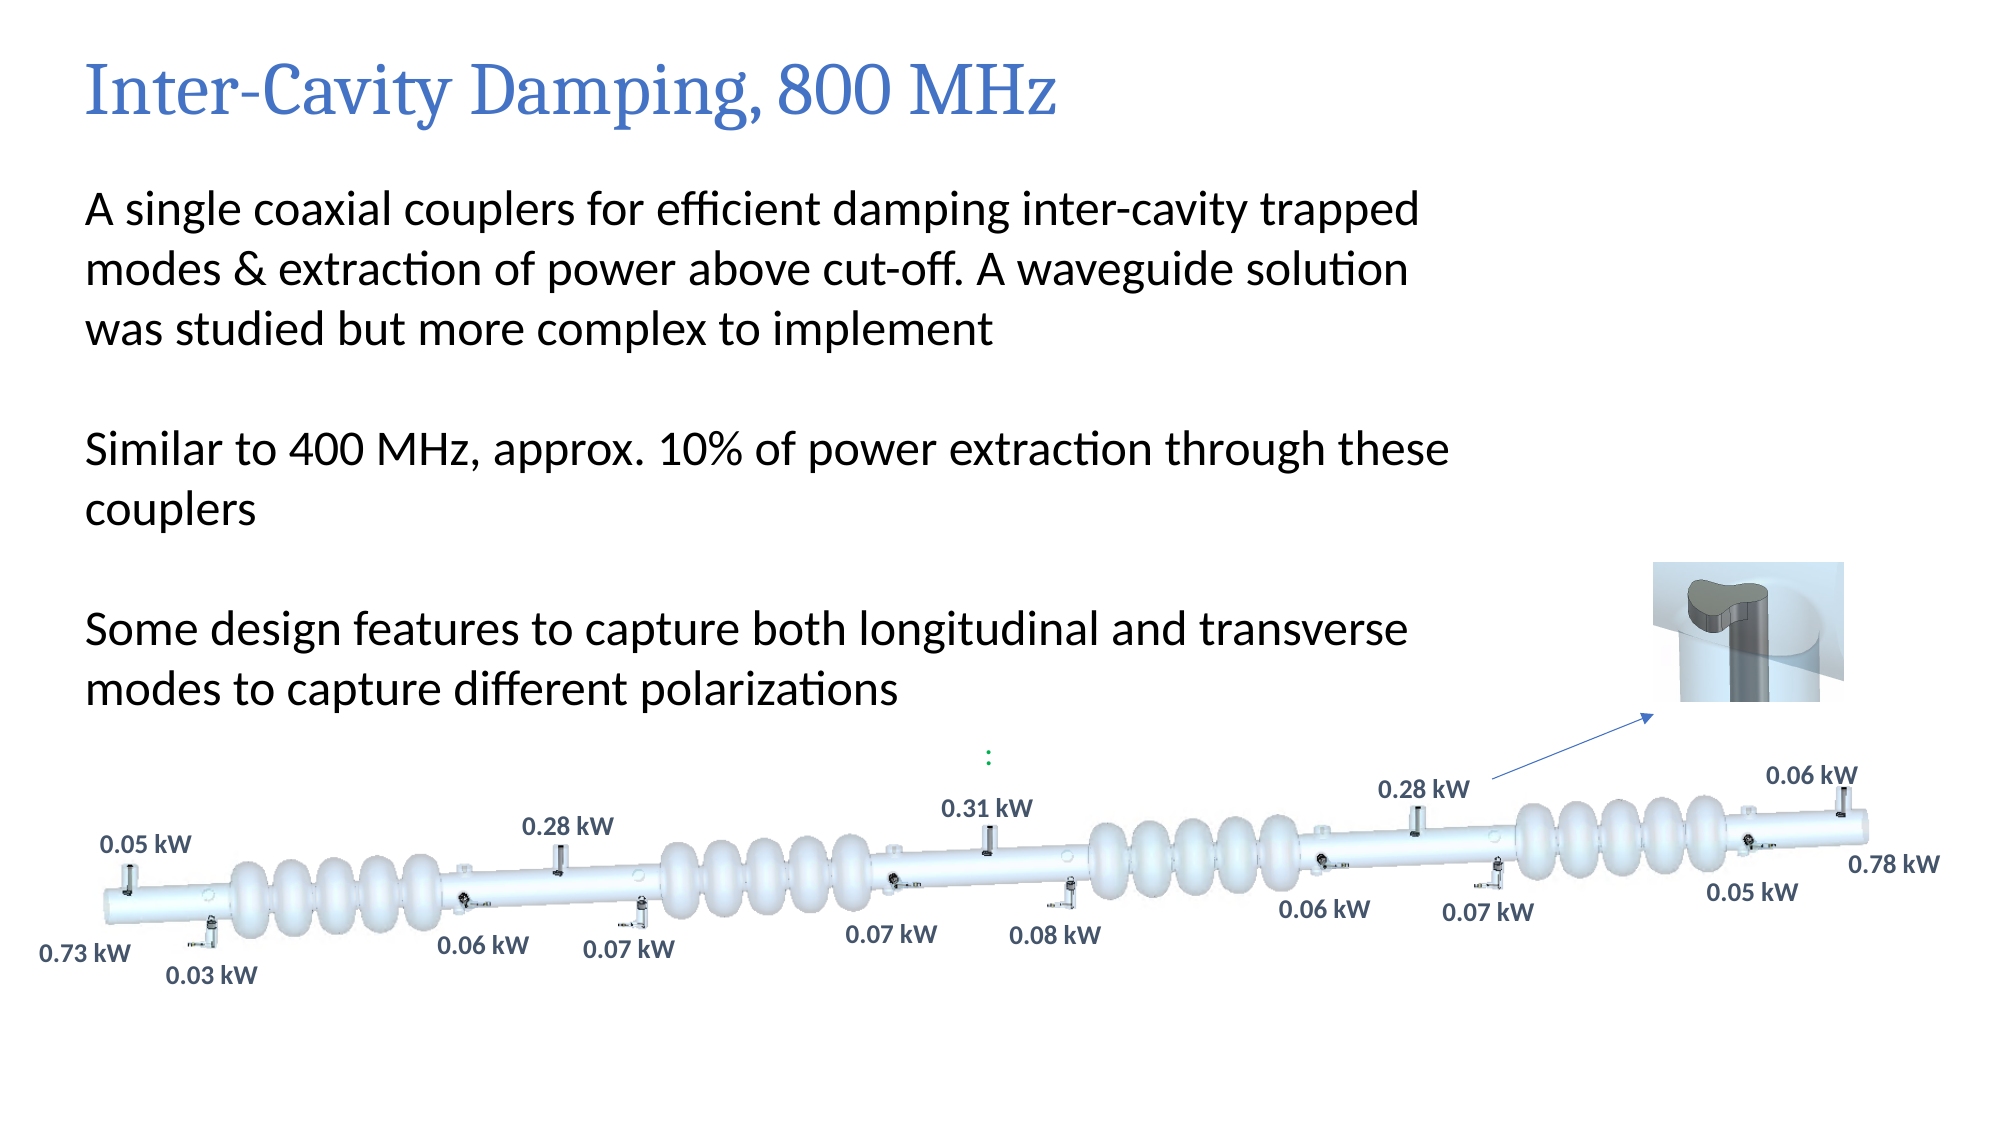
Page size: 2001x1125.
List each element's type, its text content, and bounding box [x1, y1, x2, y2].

text_box A single coaxial couplers for efficient damping inter-cavity trapped modes & extraction of power above cut-off. A waveguide solution was studied but more complex to implement Similar to 400 MHz, approx. 10% of power extraction through these couplers Some design features to capture both longitudinal and transverse modes to capture different polarizations [69, 167, 1474, 723]
text_box 0.06 kW [1766, 757, 1866, 771]
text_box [1491, 714, 1654, 780]
picture [1653, 562, 1844, 702]
picture [83, 771, 1882, 967]
text_box 0.78 kW [1882, 846, 1948, 880]
text_box 0.03 kW [165, 967, 265, 991]
text_box 0.73 kW [39, 935, 139, 969]
text_box Inter-Cavity Damping, 800 MHz [69, 20, 1364, 161]
